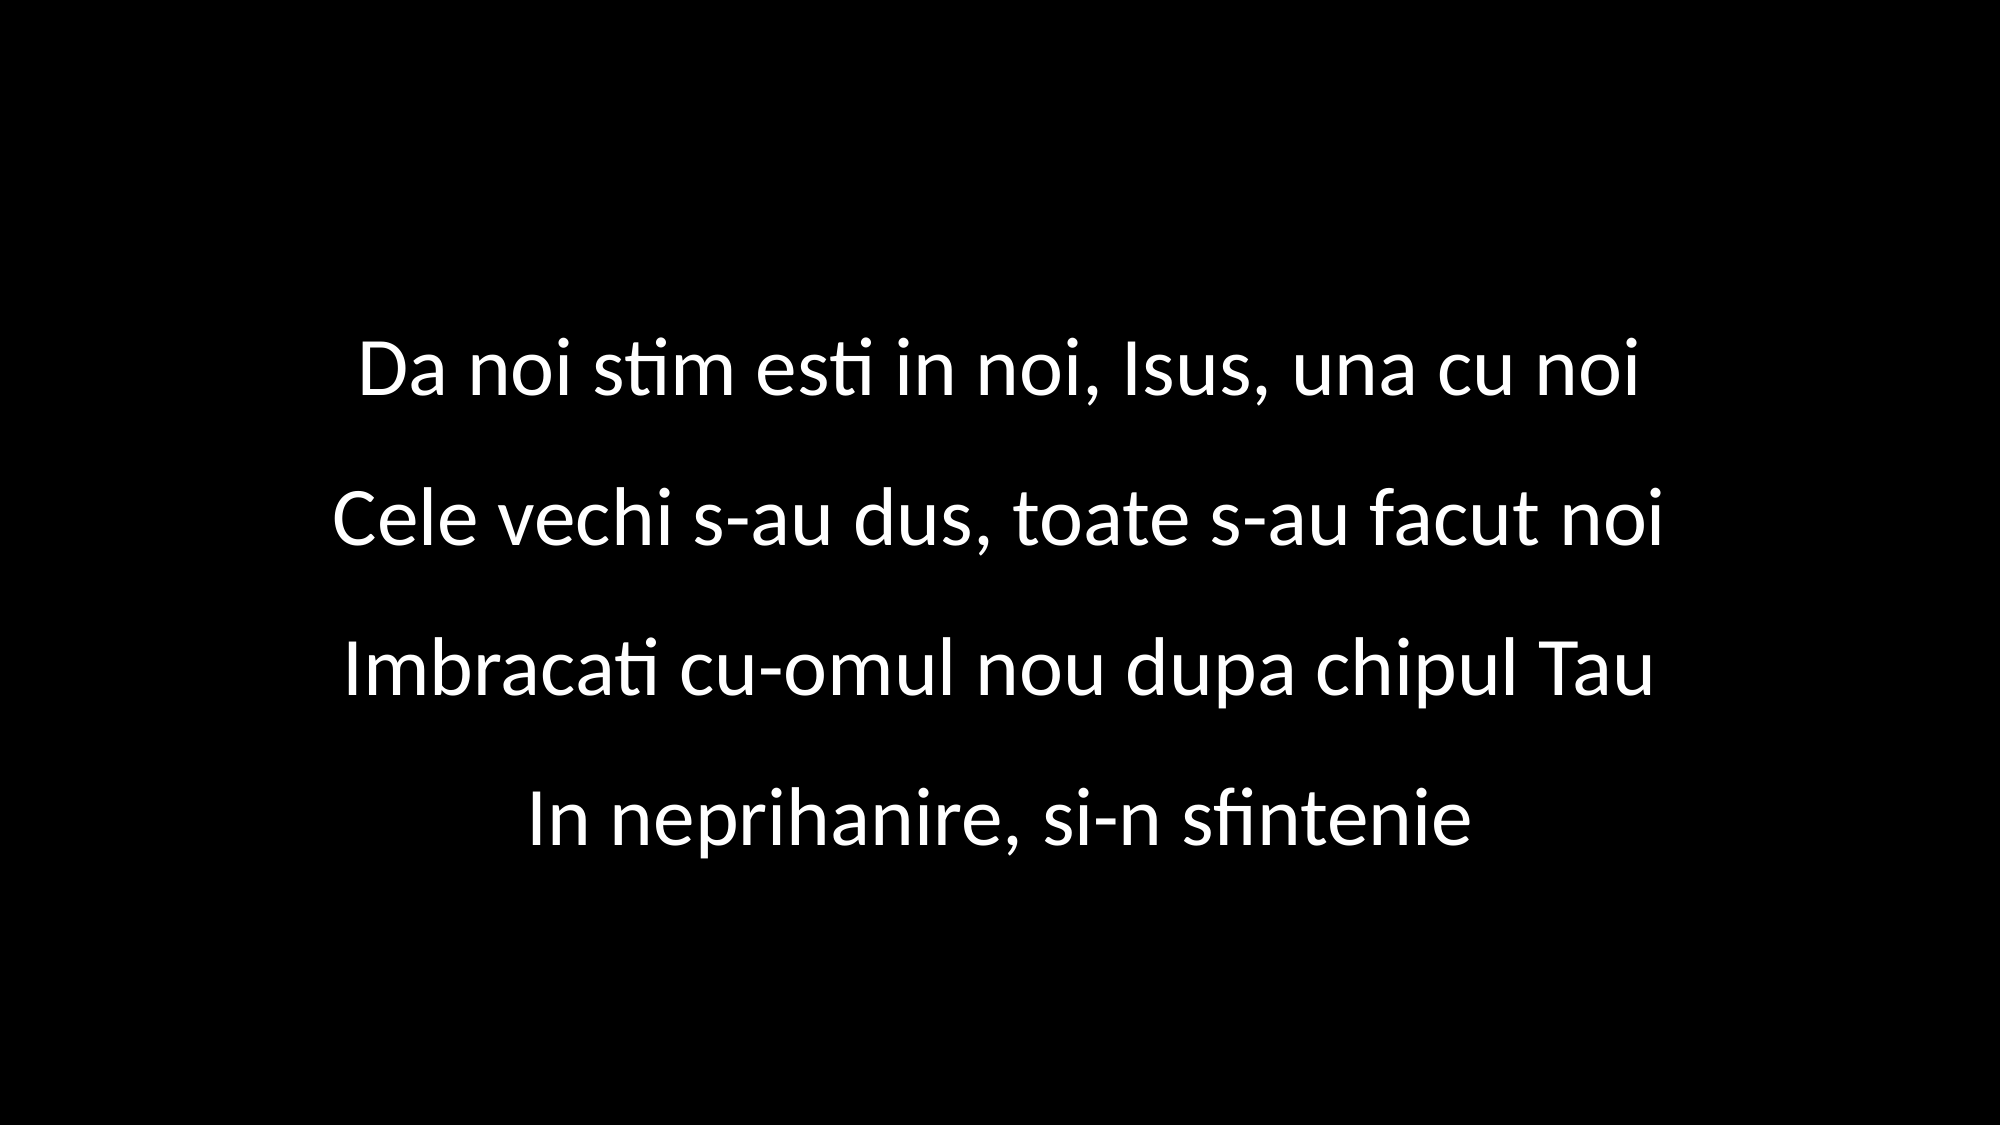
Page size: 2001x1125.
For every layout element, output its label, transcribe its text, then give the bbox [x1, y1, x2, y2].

subtitle Da noi stim esti in noi, Isus, una cu noi Cele vechi s-au dus, toate s-au facut noi Imbracati cu-omul nou dupa chipul Tau In neprihanire, si-n sfintenie [0, 0, 2000, 1125]
